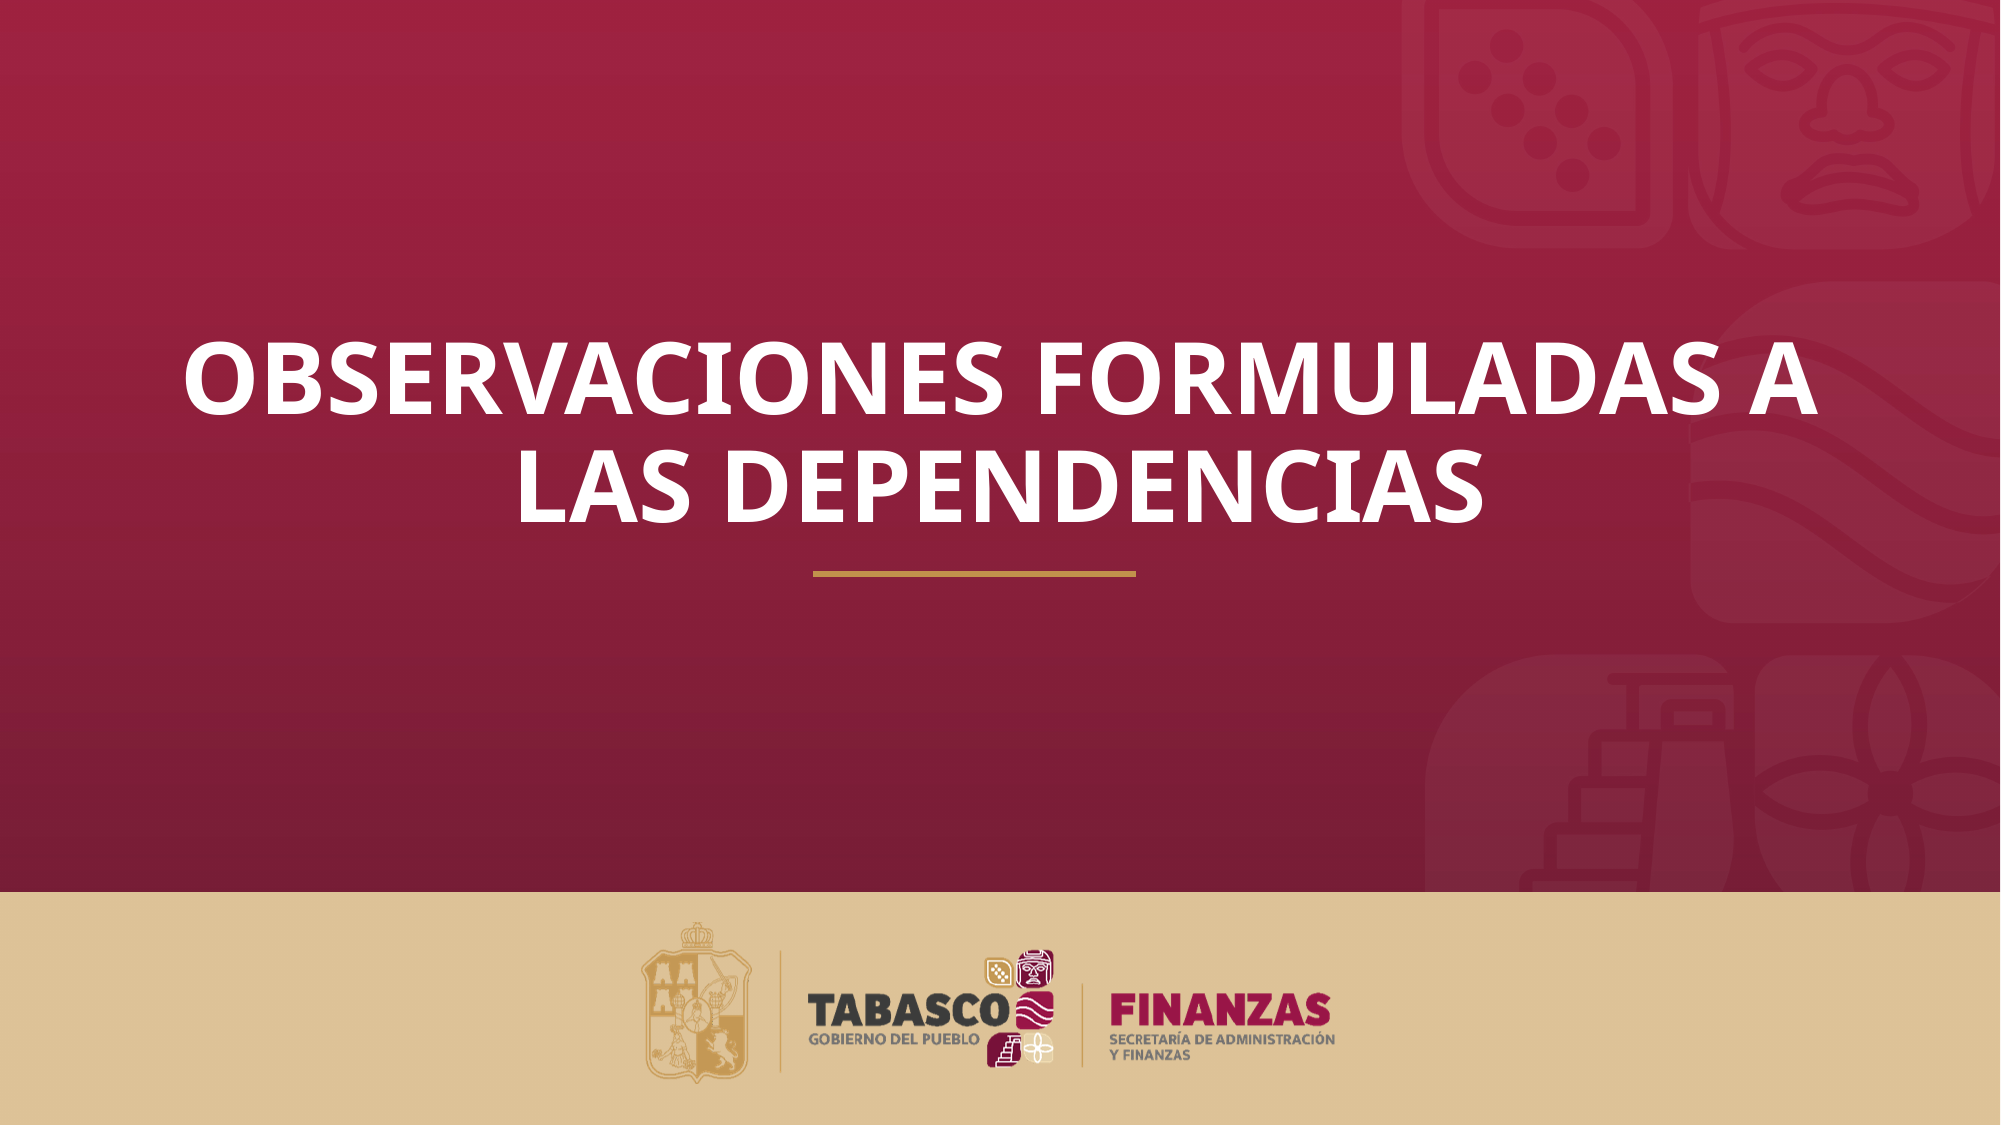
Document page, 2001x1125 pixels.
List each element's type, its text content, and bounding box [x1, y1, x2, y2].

picture [0, 0, 2001, 1125]
title OBSERVACIONES FORMULADAS A LAS DEPENDENCIAS [137, 320, 1863, 558]
